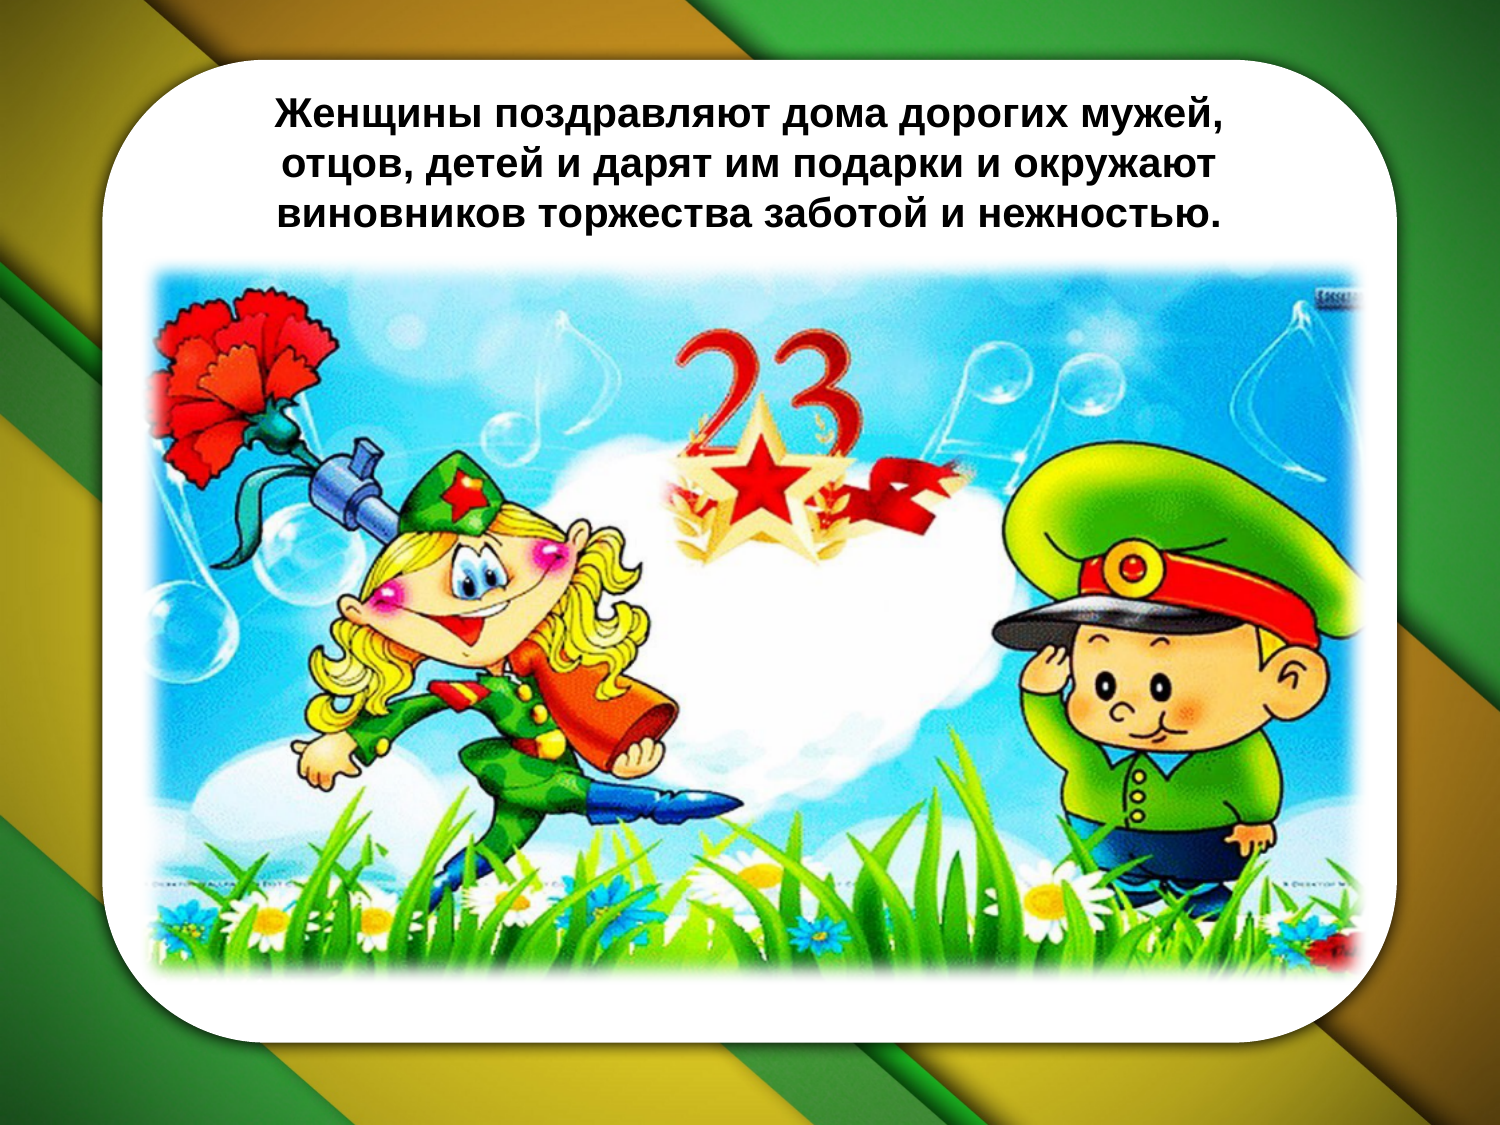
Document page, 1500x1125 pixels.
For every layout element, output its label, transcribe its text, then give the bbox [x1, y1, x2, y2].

picture [0, 0, 1500, 1125]
text_box Женщины поздравляют дома дорогих мужей, отцов, детей и дарят им подарки и окружают виновников торжества заботой и нежностью. [206, 78, 1292, 244]
